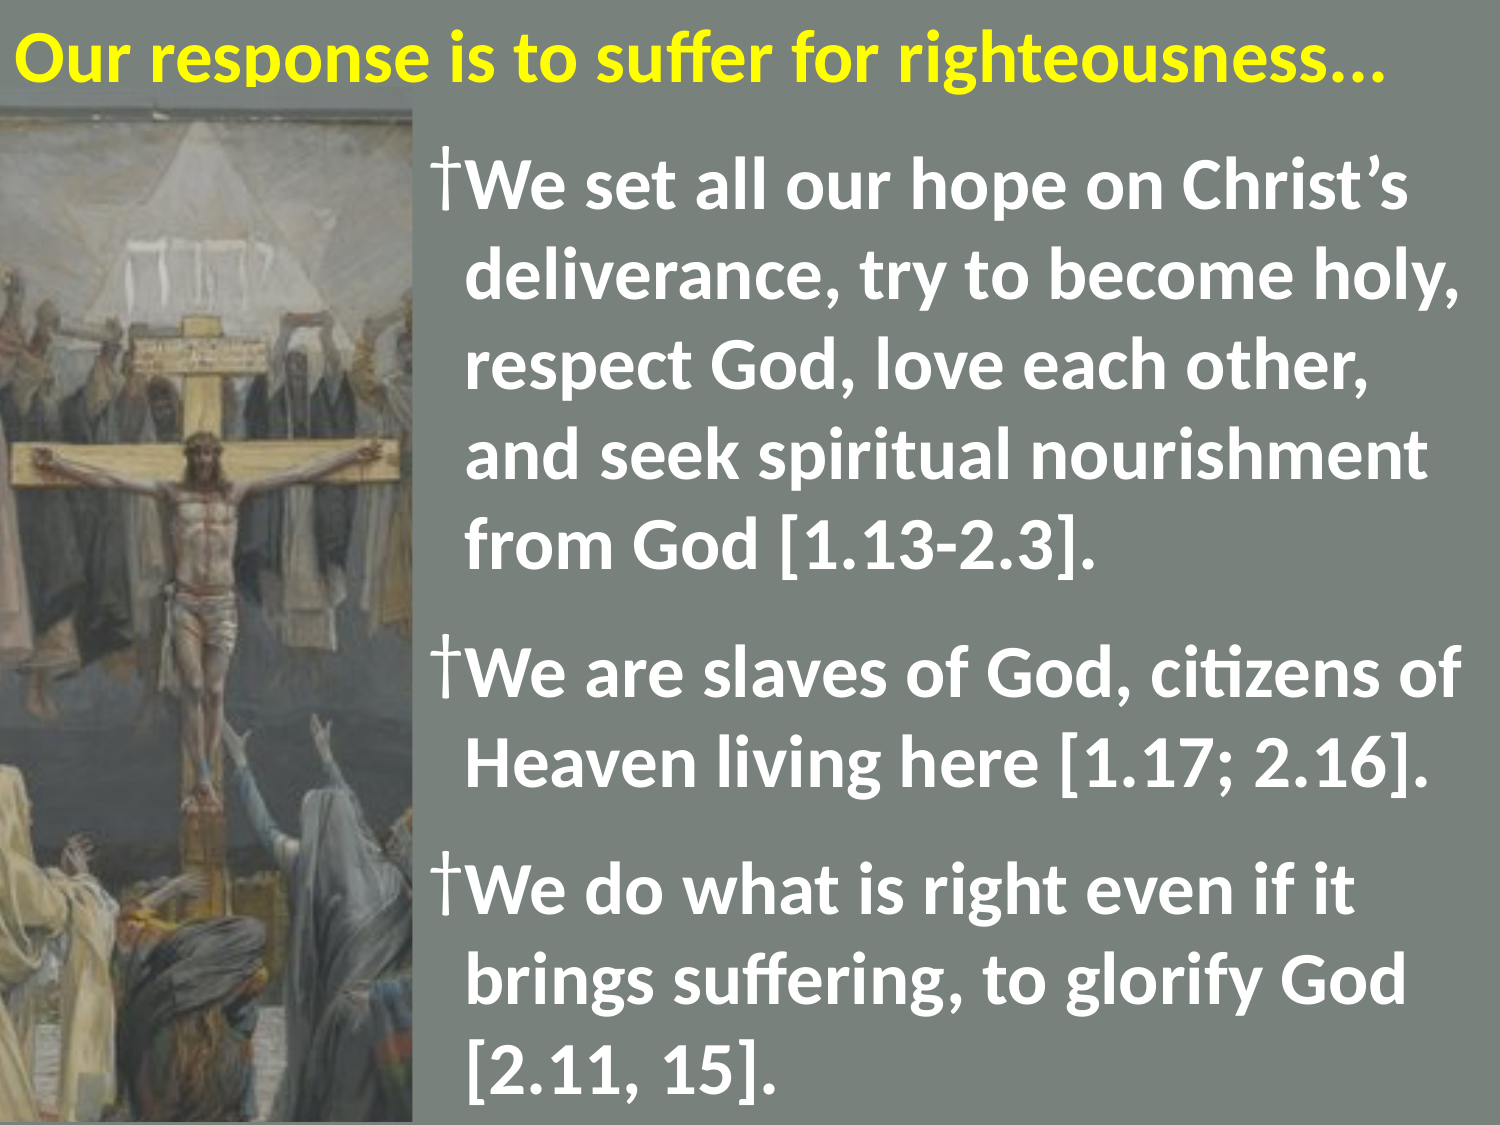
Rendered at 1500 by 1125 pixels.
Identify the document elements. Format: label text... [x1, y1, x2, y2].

picture [0, 87, 413, 1123]
text_box Our response is to suffer for righteousness... We set all our hope on Christ’s deliverance, try to become holy, respect God, love each other, and seek spiritual nourishment from God [1.13-2.3]. We are slaves of God, citizens of Heaven living here [1.17; 2.16]. We do what is right even if it brings suffering, to glorify God [2.11, 15]. [0, 0, 1500, 1118]
